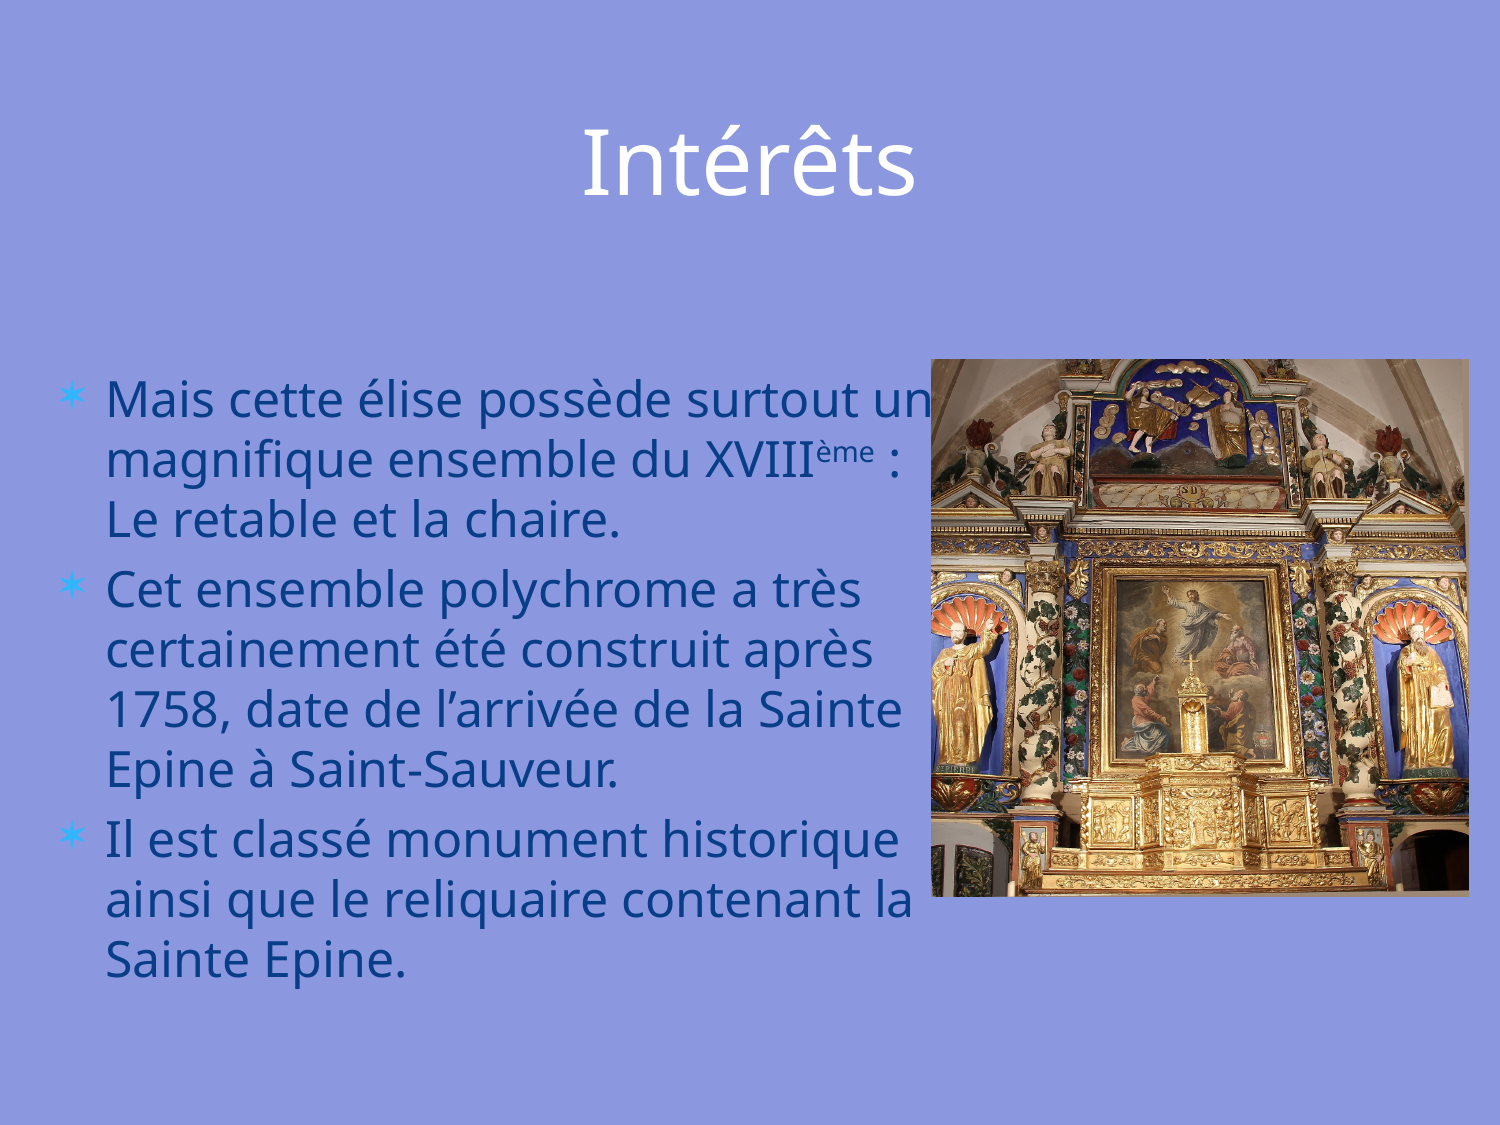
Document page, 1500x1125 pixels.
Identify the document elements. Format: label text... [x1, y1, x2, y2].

picture [930, 359, 1470, 897]
list Mais cette élise possède surtout un magnifique ensemble du XVIIIème : Le retable et la chaire. Cet ensemble polychrome a très certainement été construit après 1758, date de l’arrivée de la Sainte Epine à Saint-Sauveur. Il est classé monument historique ainsi que le reliquaire contenant la Sainte Epine. [44, 359, 960, 1085]
title Intérêts [75, 55, 1425, 261]
